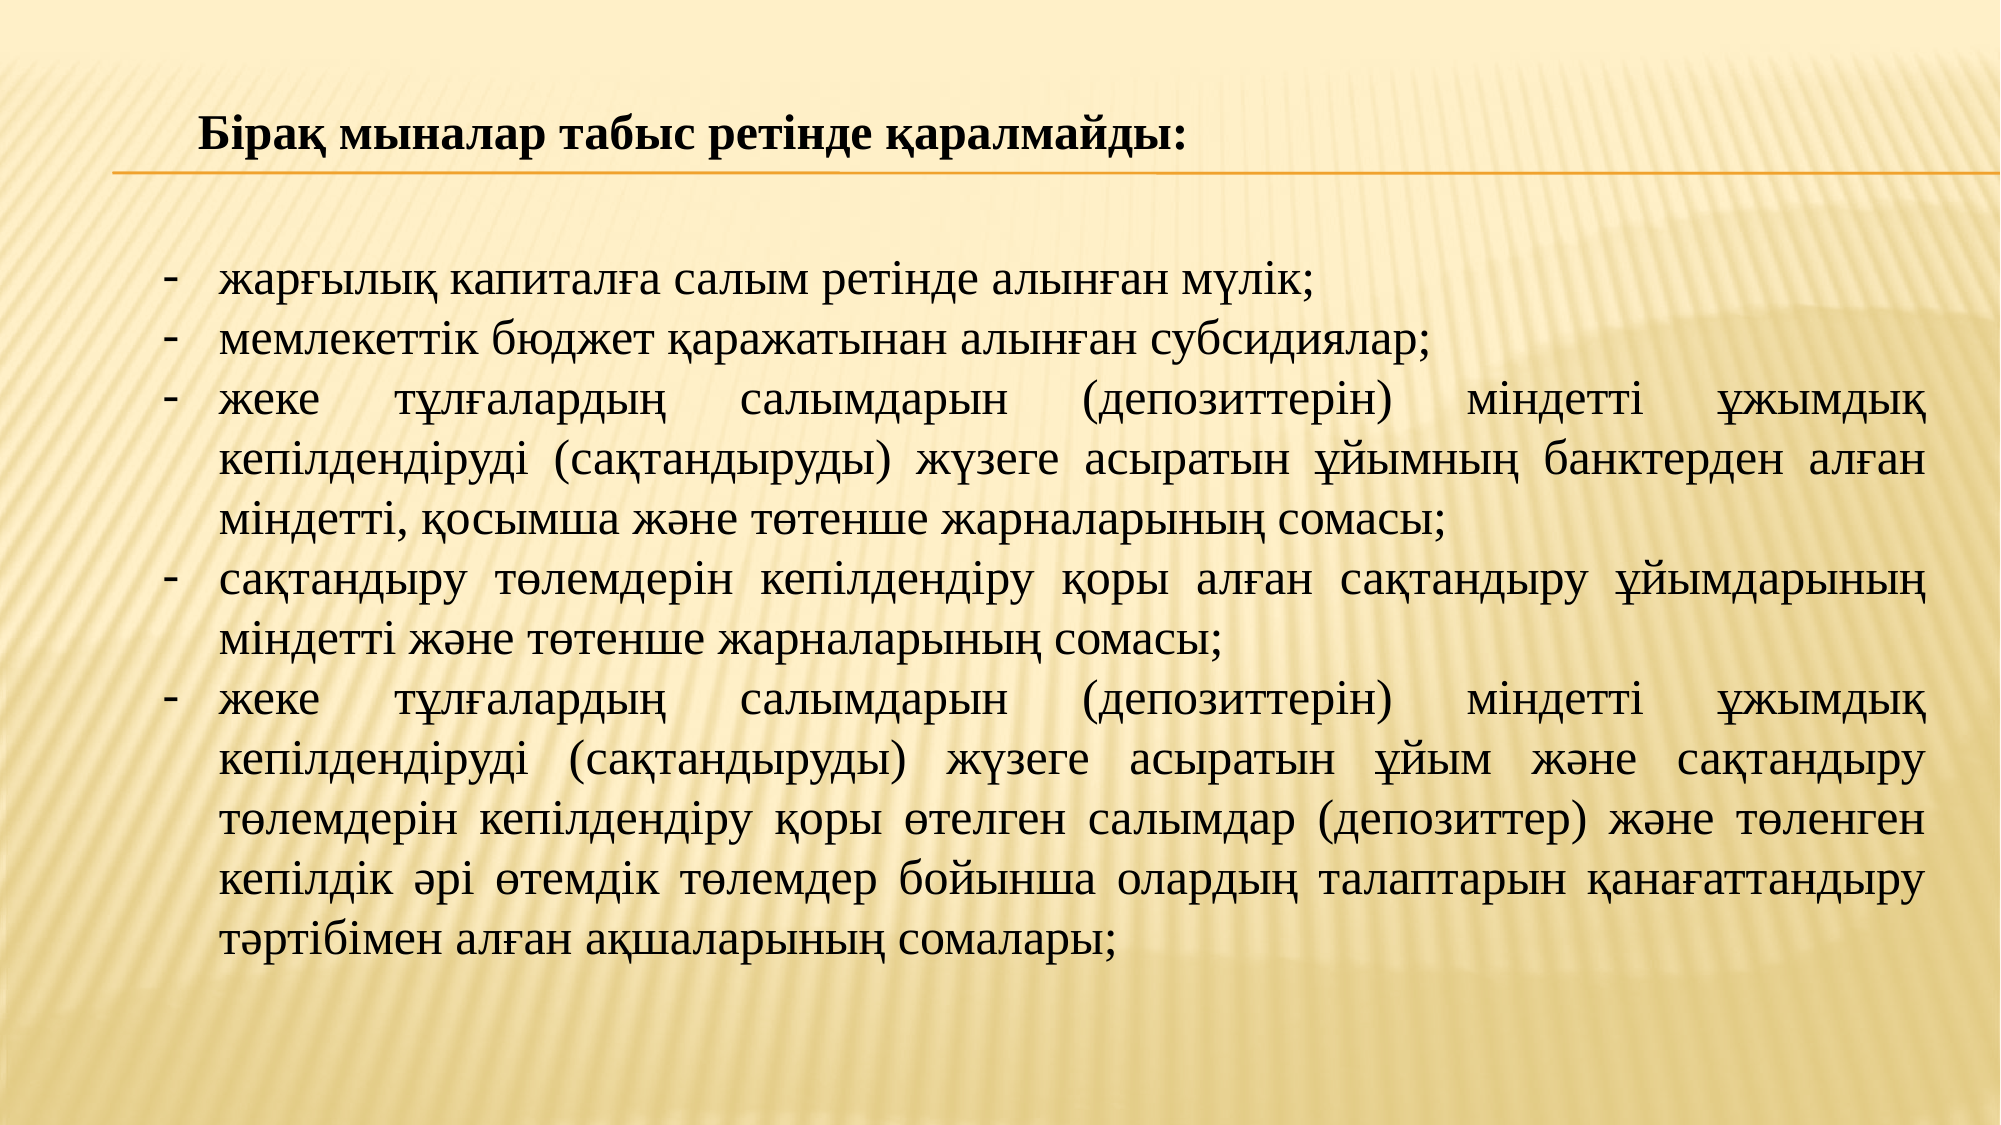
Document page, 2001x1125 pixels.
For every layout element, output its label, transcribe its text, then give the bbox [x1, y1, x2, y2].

text_box Бірақ мыналар табыс ретінде қаралмайды: жарғылық капиталға салым ретінде алынған мүлік; мемлекеттік бюджет қаражатынан алынған субсидиялар; жеке тұлғалардың салымдарын (депозиттерін) міндетті ұжымдық кепілдендіруді (сақтандыруды) жүзеге асыратын ұйымның банктерден алған міндетті, қосымша және төтенше жарналарының сомасы; сақтандыру төлемдерін кепілдендіру қоры алған сақтандыру ұйымдарының міндетті және төтенше жарналарының сомасы; жеке тұлғалардың салымдарын (депозиттерін) міндетті ұжымдық кепілдендіруді (сақтандыруды) жүзеге асыратын ұйым және сақтандыру төлемдерін кепілдендіру қоры өтелген салымдар (депозиттер) және төленген кепілдік әрі өтемдік төлемдер бойынша олардың талаптарын қанағаттандыру тәртібімен алған ақшаларының сомалары; [147, 92, 1942, 972]
